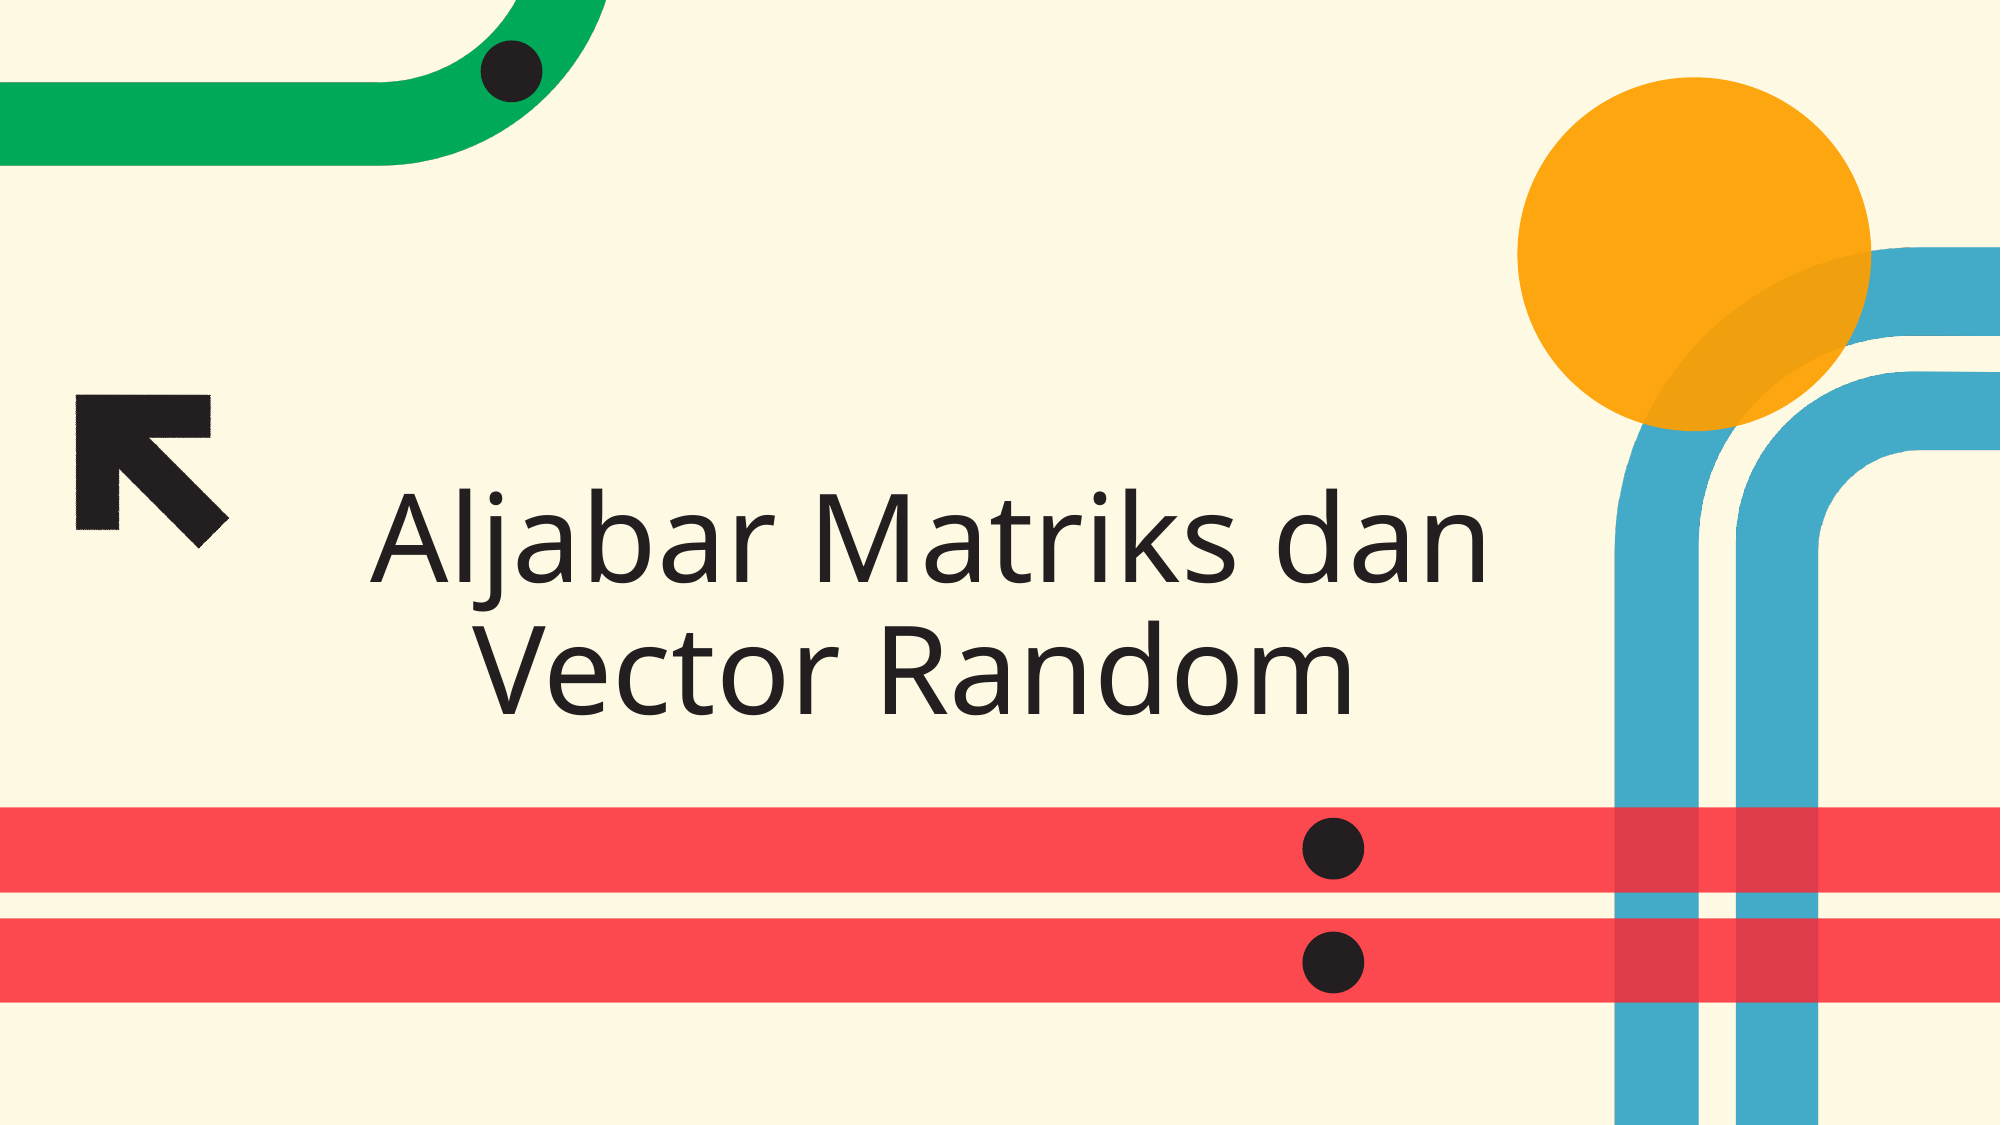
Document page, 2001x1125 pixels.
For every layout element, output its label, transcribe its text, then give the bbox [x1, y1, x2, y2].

picture [0, 245, 2000, 1125]
picture [0, 289, 282, 638]
picture [0, 0, 618, 166]
title Aljabar Matriks dan Vector Random [260, 427, 1605, 764]
